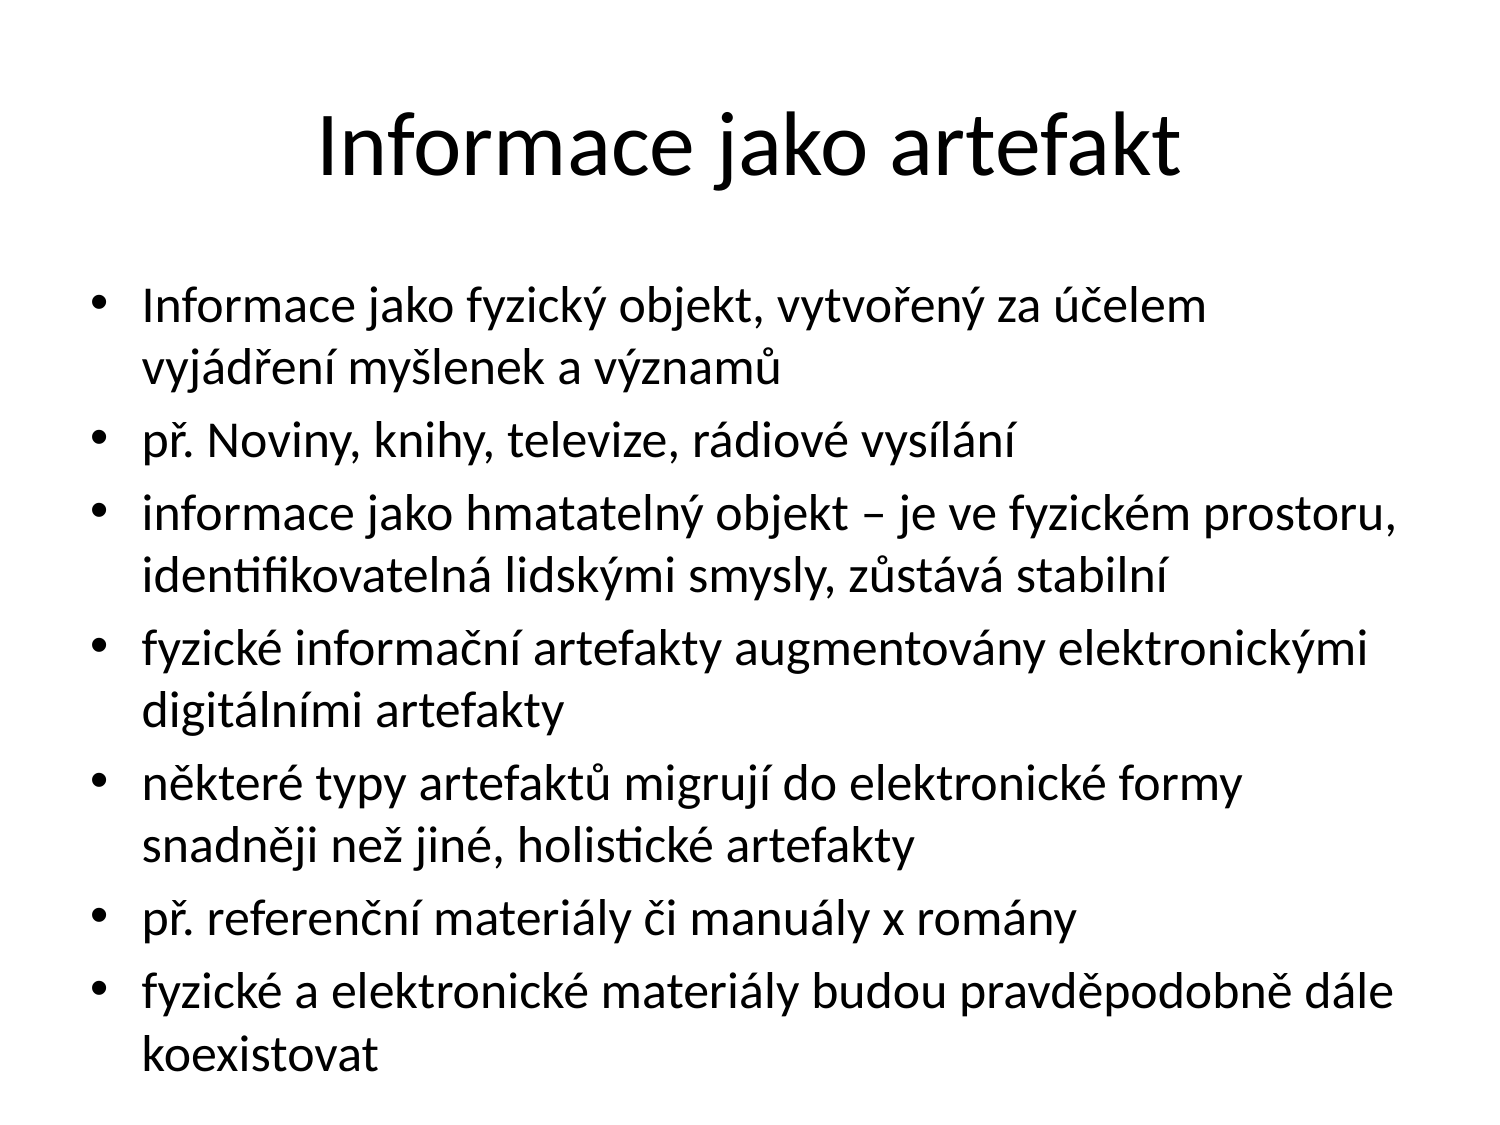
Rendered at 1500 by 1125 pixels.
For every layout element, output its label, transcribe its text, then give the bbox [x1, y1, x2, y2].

title Informace jako artefakt [75, 45, 1425, 233]
list Informace jako fyzický objekt, vytvořený za účelem vyjádření myšlenek a významů př. Noviny, knihy, televize, rádiové vysílání informace jako hmatatelný objekt – je ve fyzickém prostoru, identifikovatelná lidskými smysly, zůstává stabilní fyzické informační artefakty augmentovány elektronickými digitálními artefakty některé typy artefaktů migrují do elektronické formy snadněji než jiné, holistické artefakty př. referenční materiály či manuály x romány fyzické a elektronické materiály budou pravděpodobně dále koexistovat [75, 262, 1425, 1094]
